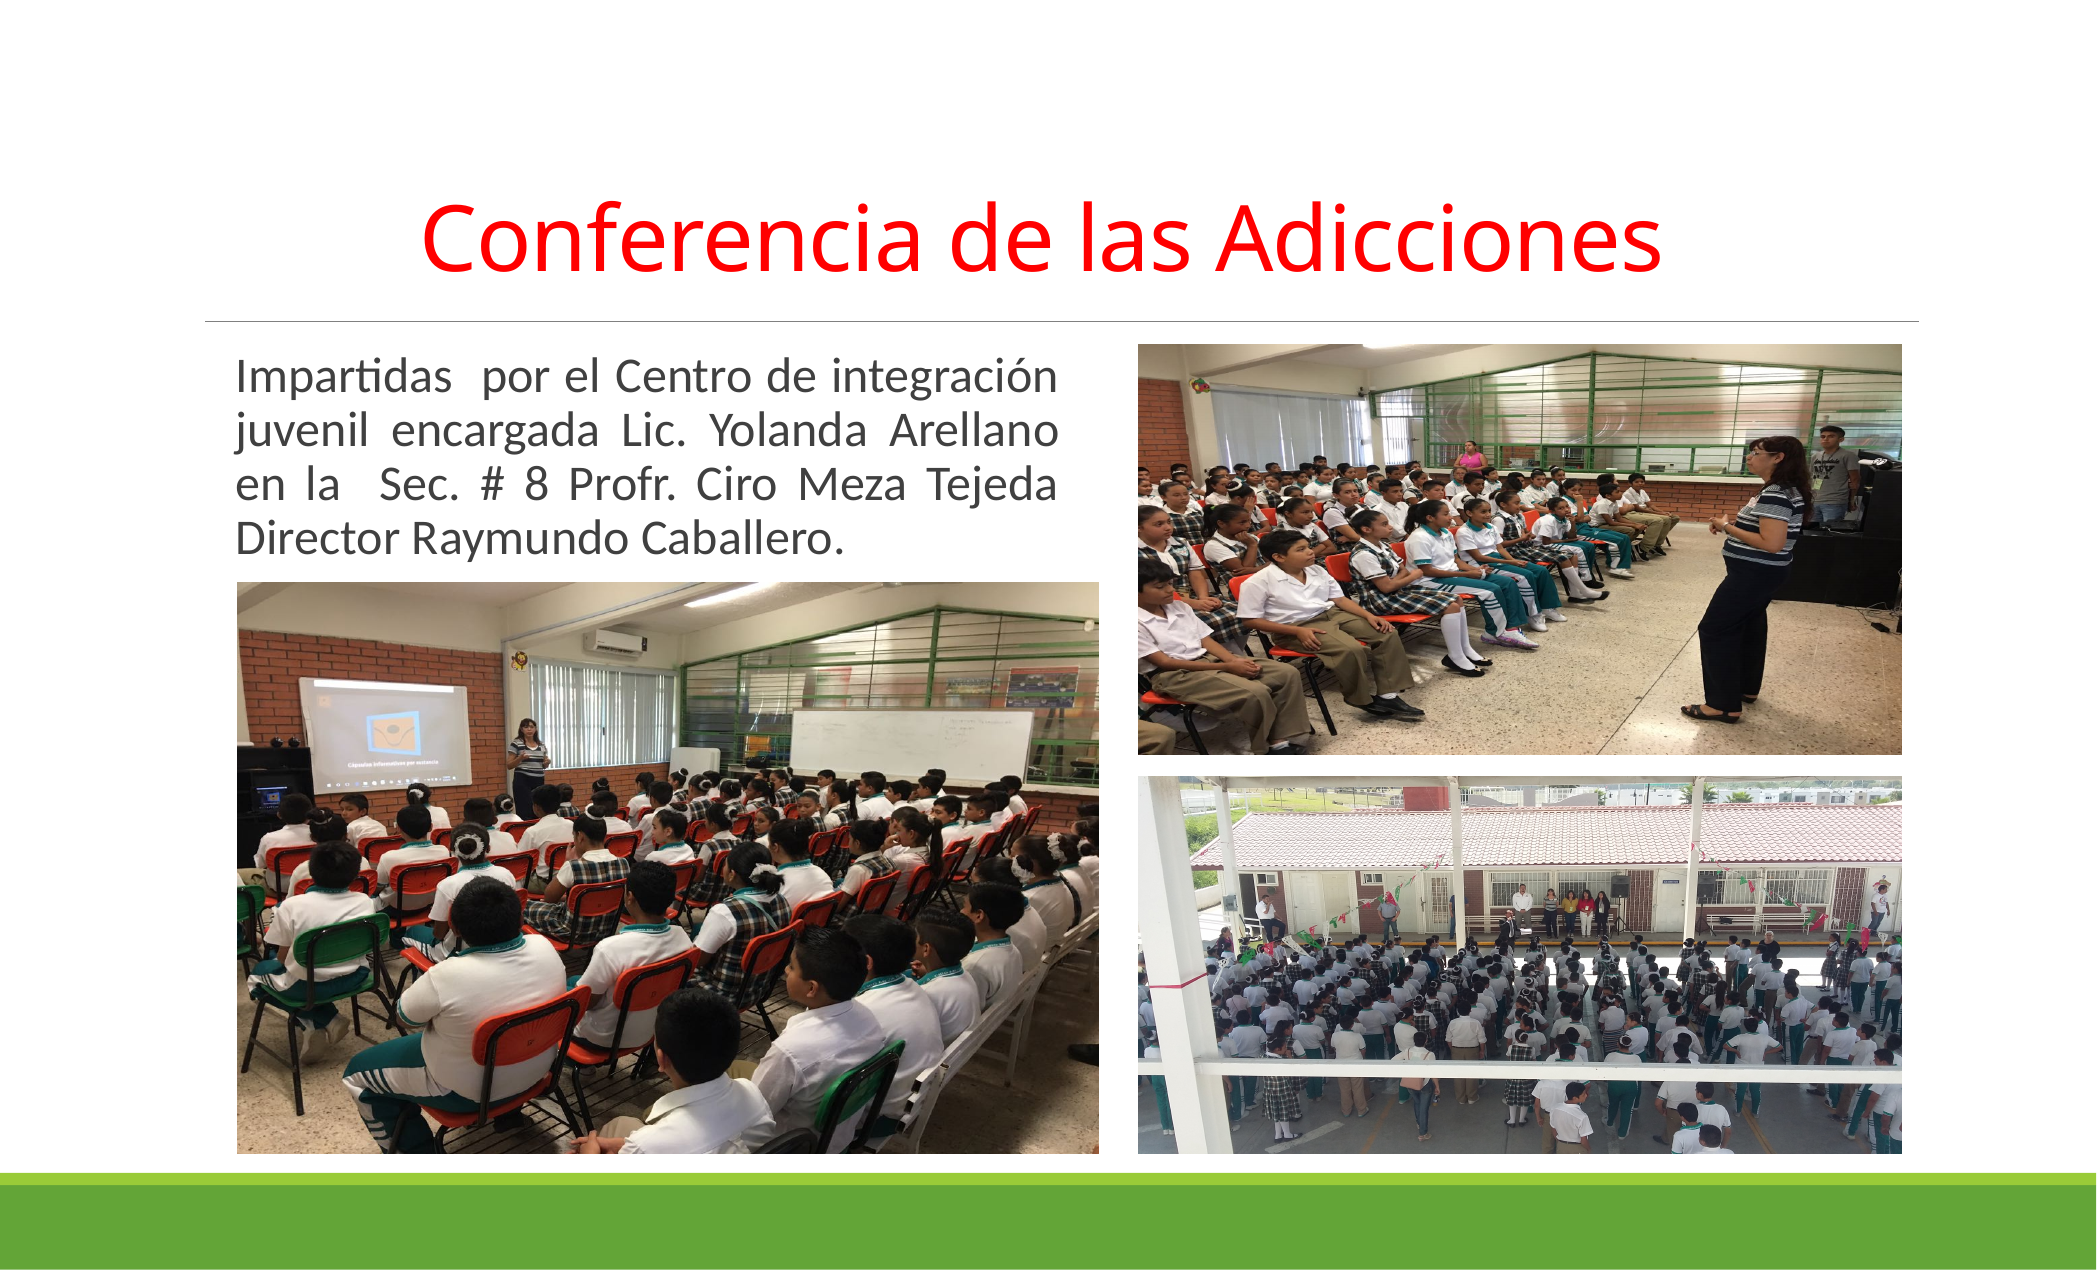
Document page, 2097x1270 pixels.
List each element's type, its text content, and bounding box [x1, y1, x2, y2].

title Conferencia de las Adicciones [188, 53, 1919, 298]
picture [1138, 344, 1903, 756]
list Impartidas por el Centro de integración juvenil encargada Lic. Yolanda Arellano en la Sec. # 8 Profr. Ciro Meza Tejeda Director Raymundo Caballero. [219, 341, 1060, 617]
picture [1138, 776, 1903, 1155]
picture [236, 582, 1099, 1155]
